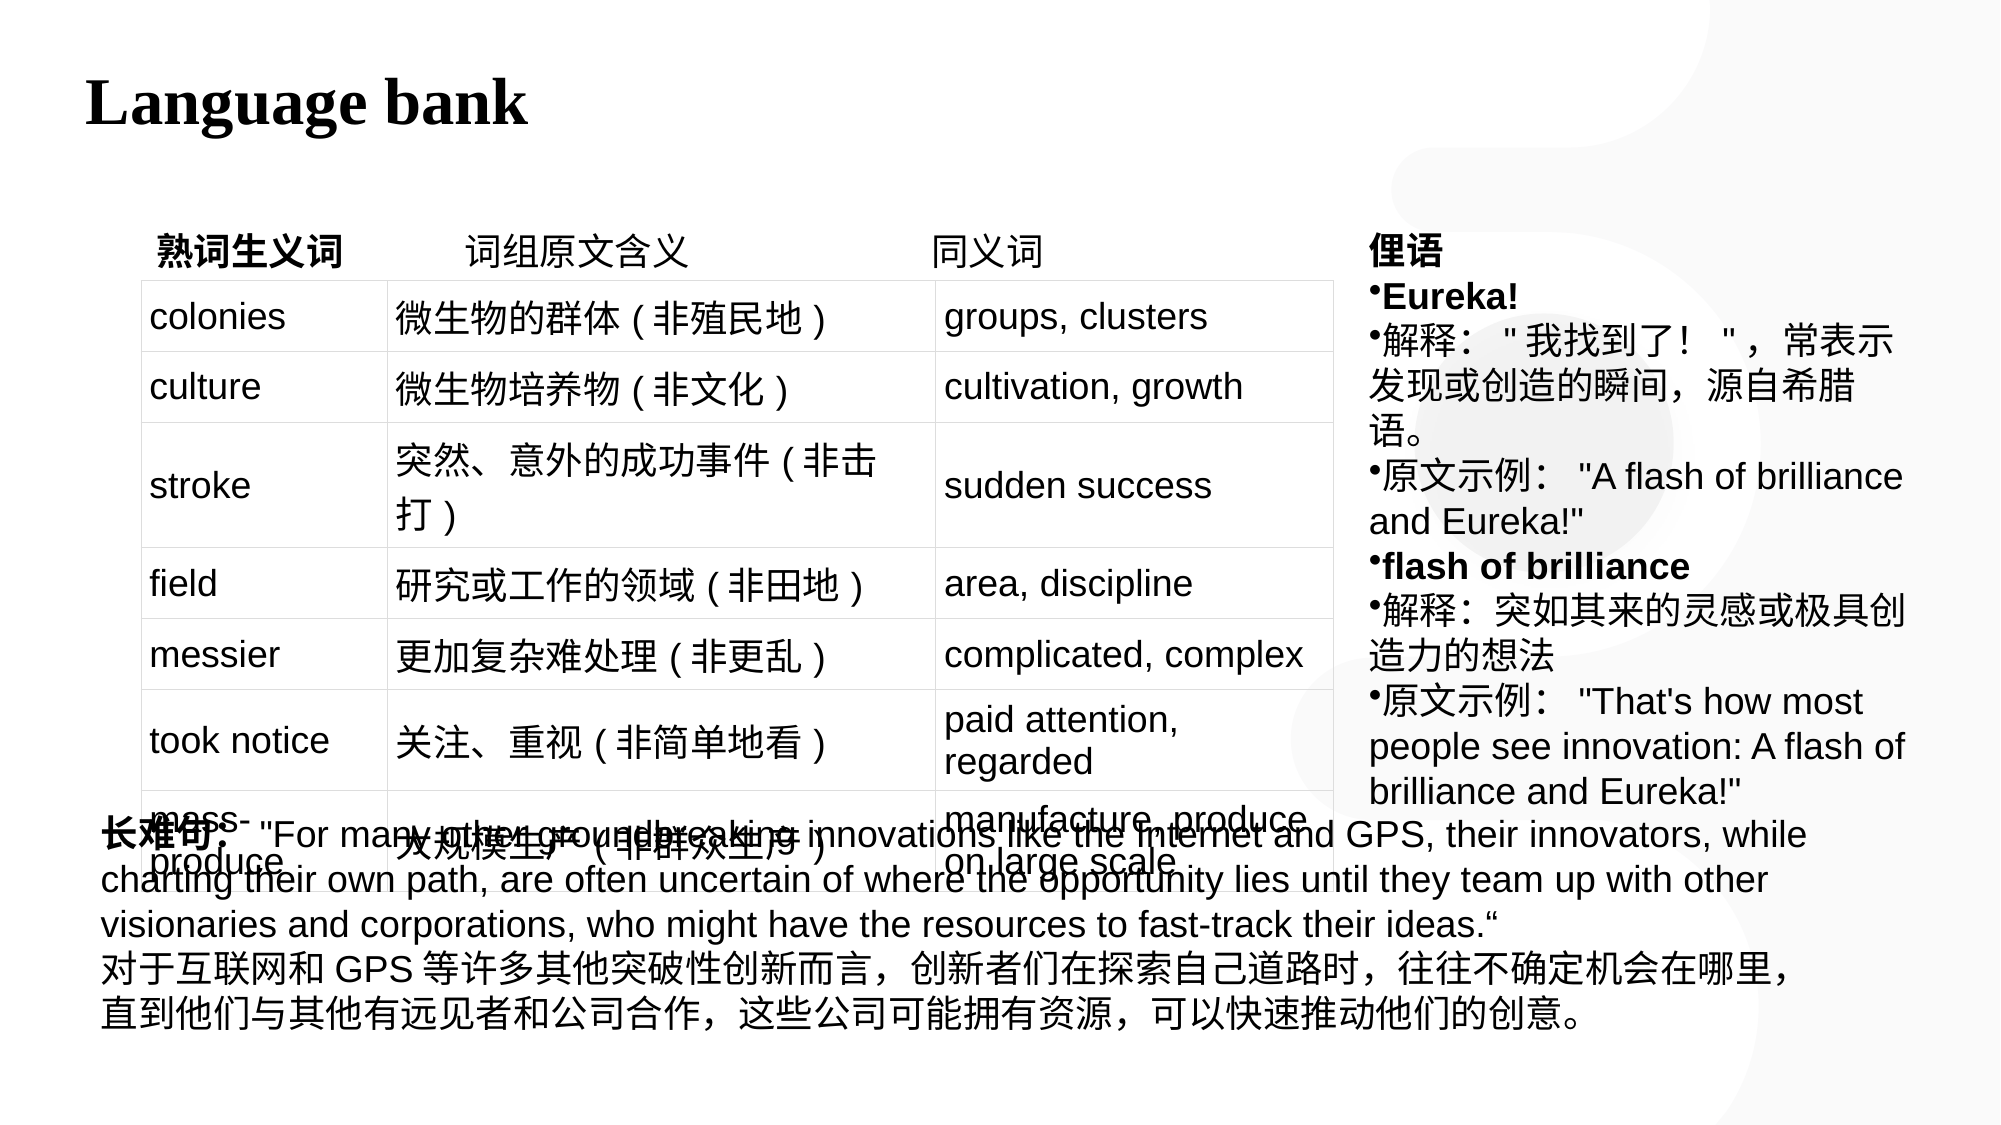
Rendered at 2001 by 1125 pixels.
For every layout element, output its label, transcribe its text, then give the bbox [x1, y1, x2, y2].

table_cell 研究或工作的领域(非田地) [388, 548, 935, 618]
table_cell culture [142, 352, 387, 422]
table_cell stroke [142, 423, 387, 547]
table_cell complicated, complex [936, 619, 1333, 689]
table_cell cultivation, growth [936, 352, 1333, 422]
table_cell 微生物培养物(非文化) [388, 352, 935, 422]
table_cell mass-produce [142, 791, 387, 802]
table_cell 关注、重视(非简单地看) [388, 690, 935, 790]
table_cell messier [142, 619, 387, 689]
table_cell paid attention, regarded [936, 690, 1333, 790]
table_header colonies [142, 281, 387, 351]
table_cell 大规模生产(非群众生产) [388, 791, 935, 802]
table_cell field [142, 548, 387, 618]
table_cell area, discipline [936, 548, 1333, 618]
text_box 俚语 Eureka! 解释："我找到了！"，常表示发现或创造的瞬间，源自希腊语。 原文示例："A flash of brilliance and Eureka!" flash of brilliance 解释：突如其来的灵感或极具创造力的想法 原文示例："That's how most people see innovation: A flash of brilliance and Eureka!" [1354, 219, 1946, 820]
table_cell 突然、意外的成功事件(非击打) [388, 423, 935, 547]
table_cell sudden success [936, 423, 1333, 547]
table_header 微生物的群体(非殖民地) [388, 281, 935, 351]
text_box 长难句："For many other groundbreaking innovations like the Internet and GPS, their innovators, while charting their own path, are often uncertain of where the opportunity lies until they team up with other visionaries and corporations, who might have the resources to fast-track their ideas.“ 对于互联网和GPS等许多其他突破性创新而言，创新者们在探索自己道路时，往往不确定机会在哪里，直到他们与其他有远见者和公司合作，这些公司可能拥有资源，可以快速推动他们的创意。 [85, 802, 1859, 1042]
table_cell 更加复杂难处理(非更乱) [388, 619, 935, 689]
text_box 熟词生义词 词组原文含义 同义词 [141, 220, 1354, 281]
table_header groups, clusters [936, 281, 1333, 351]
table_cell manufacture, produce on large scale [936, 791, 1333, 802]
table_cell took notice [142, 690, 387, 790]
title Language bank [85, 19, 1858, 138]
